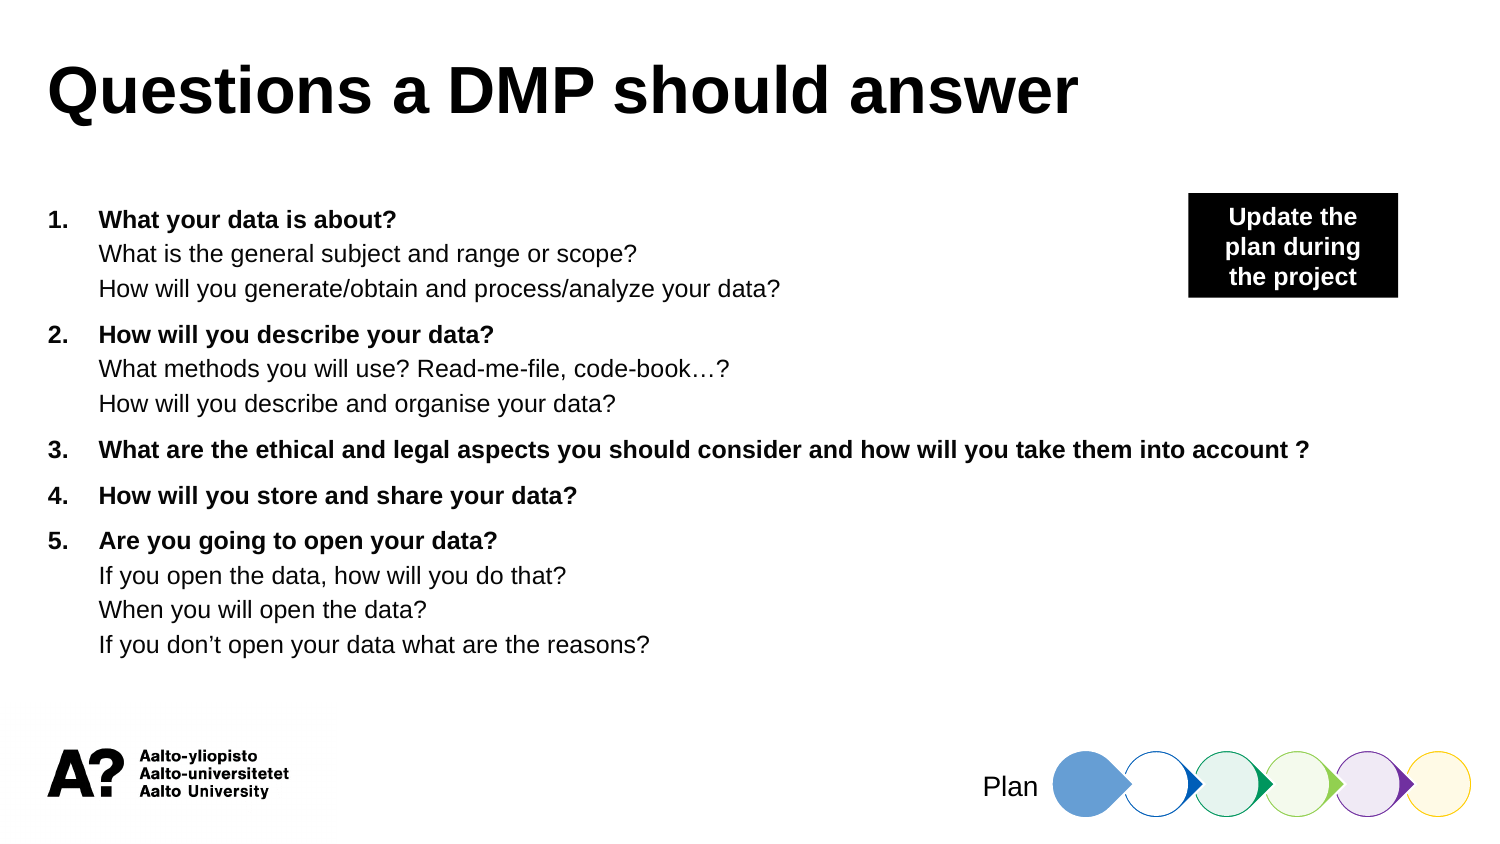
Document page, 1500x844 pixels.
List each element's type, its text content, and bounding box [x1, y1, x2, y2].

text_box Plan [826, 761, 993, 810]
picture [0, 702, 337, 844]
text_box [993, 724, 1500, 844]
title Questions a DMP should answer [47, 4, 1442, 169]
list What your data is about? What is the general subject and range or scope? How will you generate/obtain and process/analyze your data? How will you describe your data? What methods you will use? Read-me-file, code-book…? How will you describe and organise your data? What are the ethical and legal aspects you should consider and how will you take them into account ? How will you store and share your data? Are you going to open your data? If you open the data, how will you do that? When you will open the data? If you don’t open your data what are the reasons? [47, 203, 1442, 704]
text_box Update the plan during the project [1188, 193, 1399, 298]
